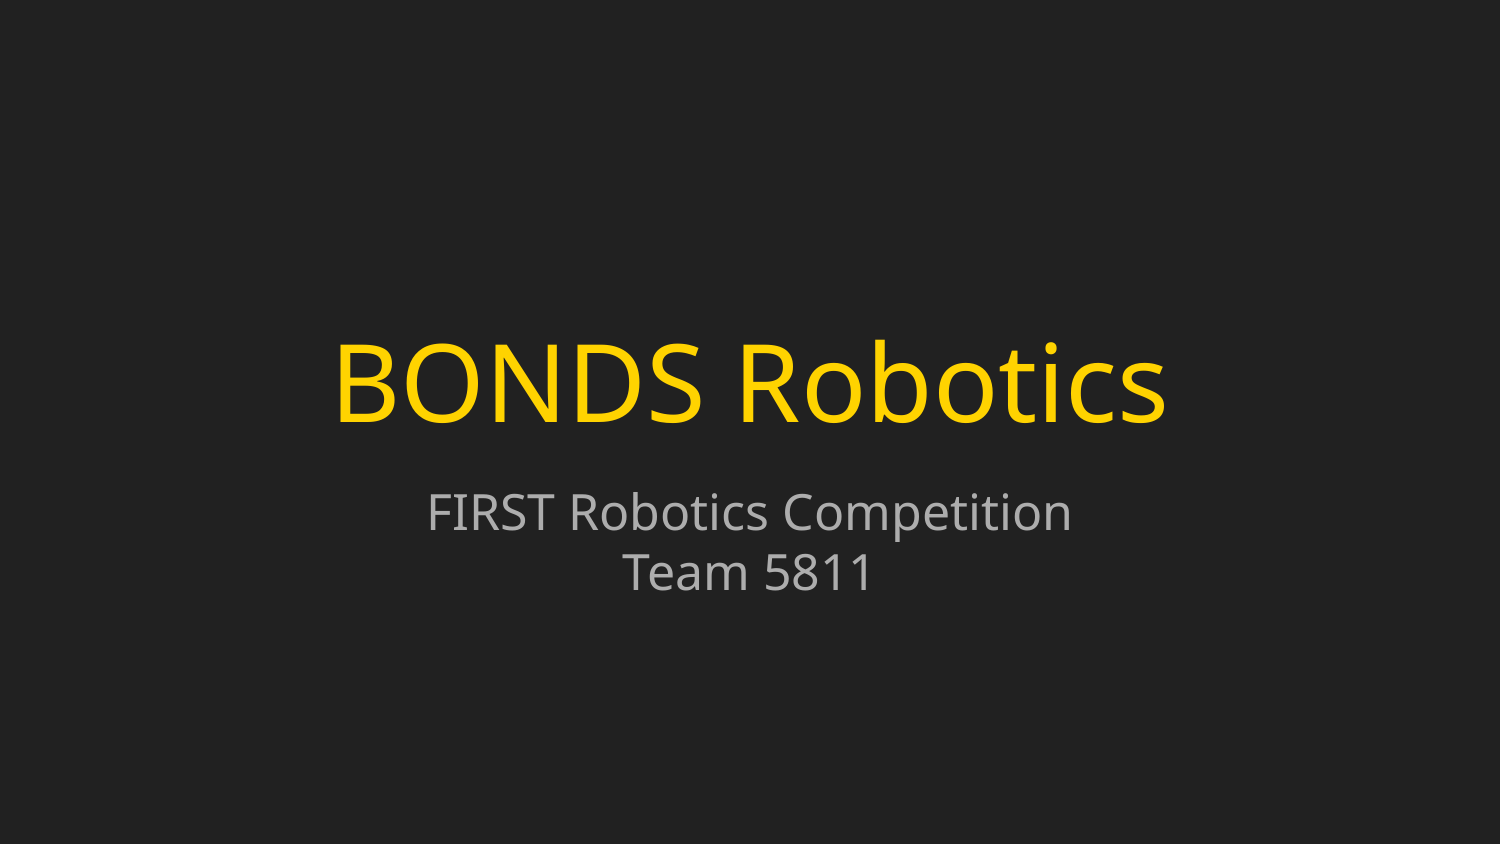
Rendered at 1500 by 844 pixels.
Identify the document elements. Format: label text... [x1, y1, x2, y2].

title BONDS Robotics [51, 122, 1449, 459]
subtitle FIRST Robotics Competition Team 5811 [51, 464, 1449, 595]
